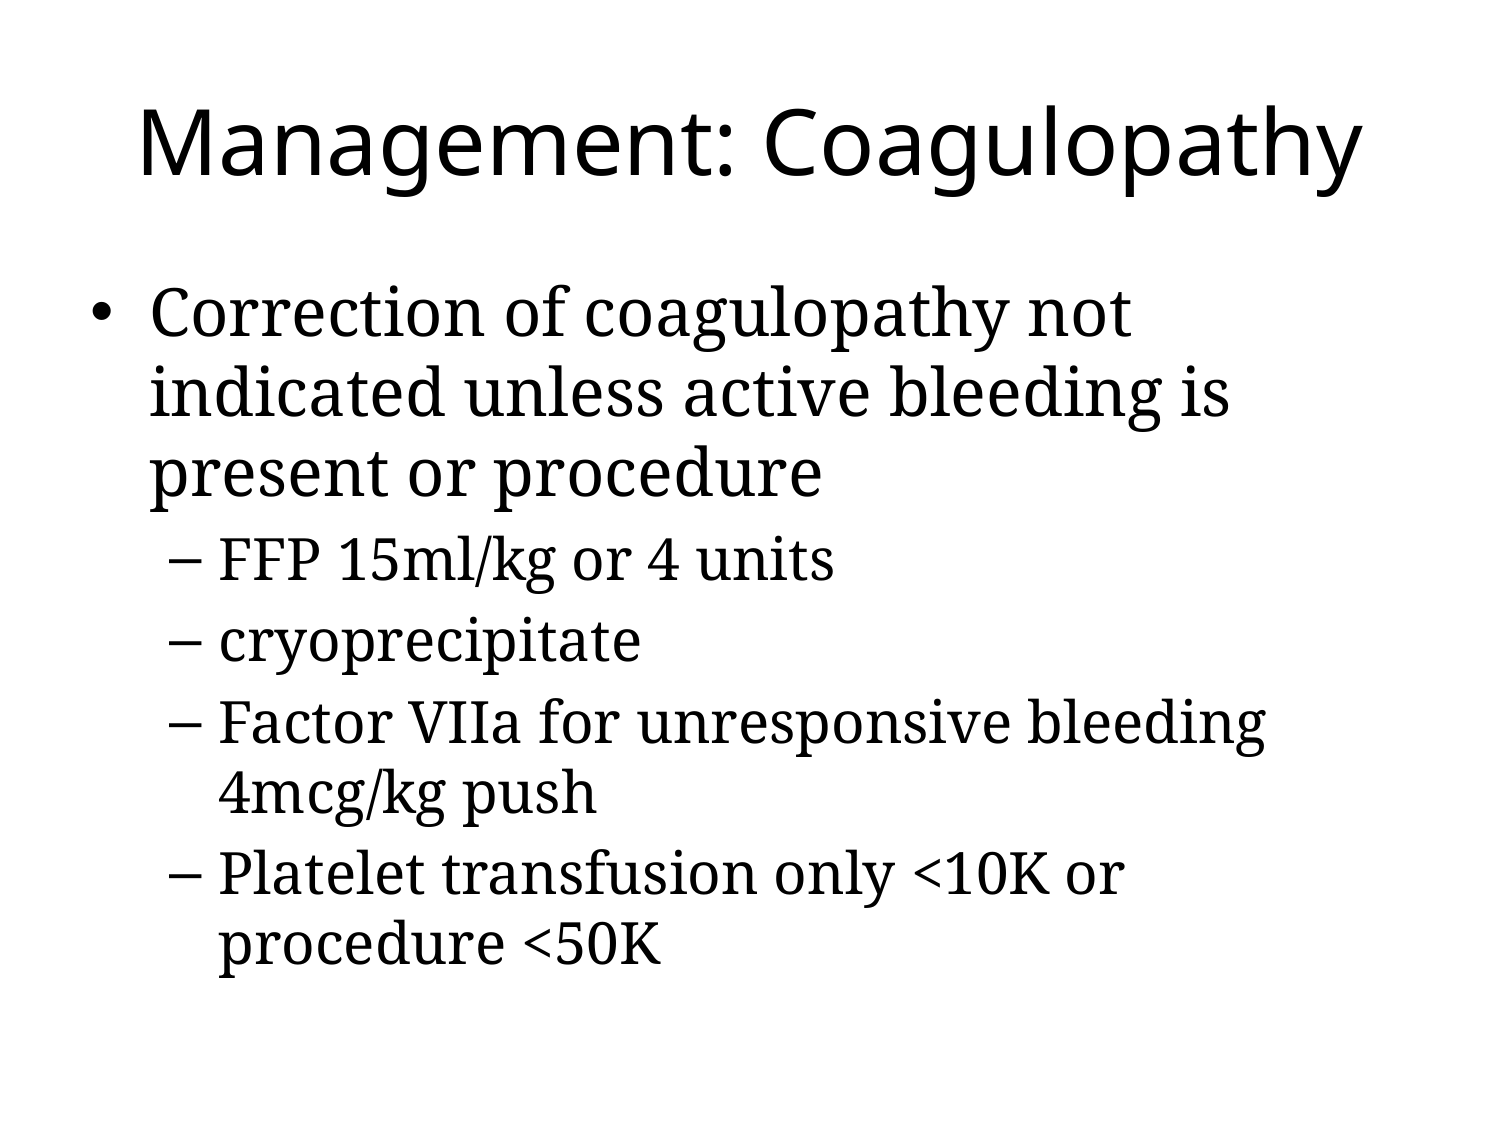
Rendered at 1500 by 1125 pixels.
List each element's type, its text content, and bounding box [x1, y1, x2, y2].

list Correction of coagulopathy not indicated unless active bleeding is present or procedure FFP 15ml/kg or 4 units cryoprecipitate Factor VIIa for unresponsive bleeding 4mcg/kg push Platelet transfusion only <10K or procedure <50K [75, 262, 1425, 1005]
title Management: Coagulopathy [75, 45, 1425, 233]
